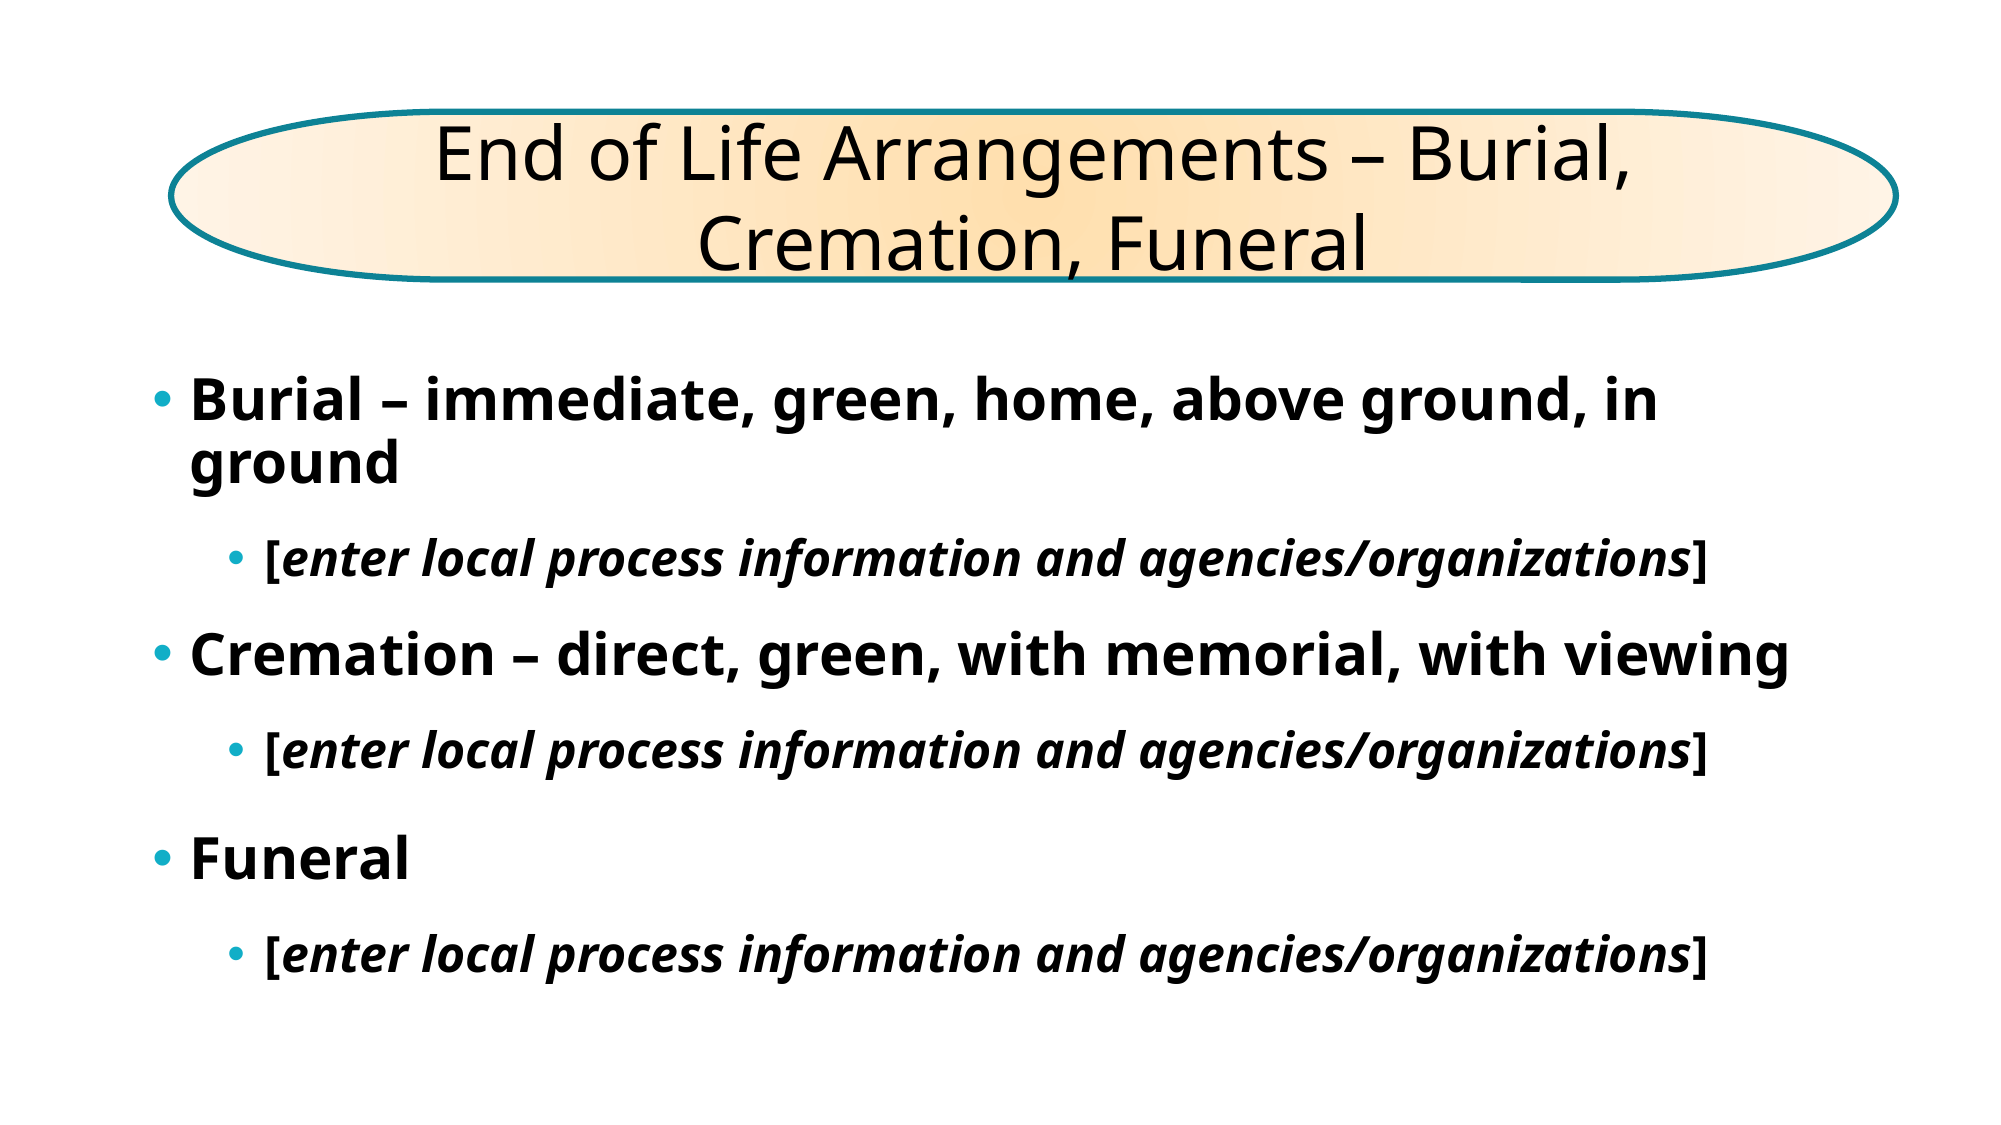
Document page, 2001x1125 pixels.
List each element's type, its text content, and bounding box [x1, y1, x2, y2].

list Burial – immediate, green, home, above ground, in ground [enter local process information and agencies/organizations] Cremation – direct, green, with memorial, with viewing [enter local process information and agencies/organizations] Funeral [enter local process information and agencies/organizations] [137, 362, 1863, 1014]
text_box End of Life Arrangements – Burial, Cremation, Funeral [169, 110, 1898, 281]
